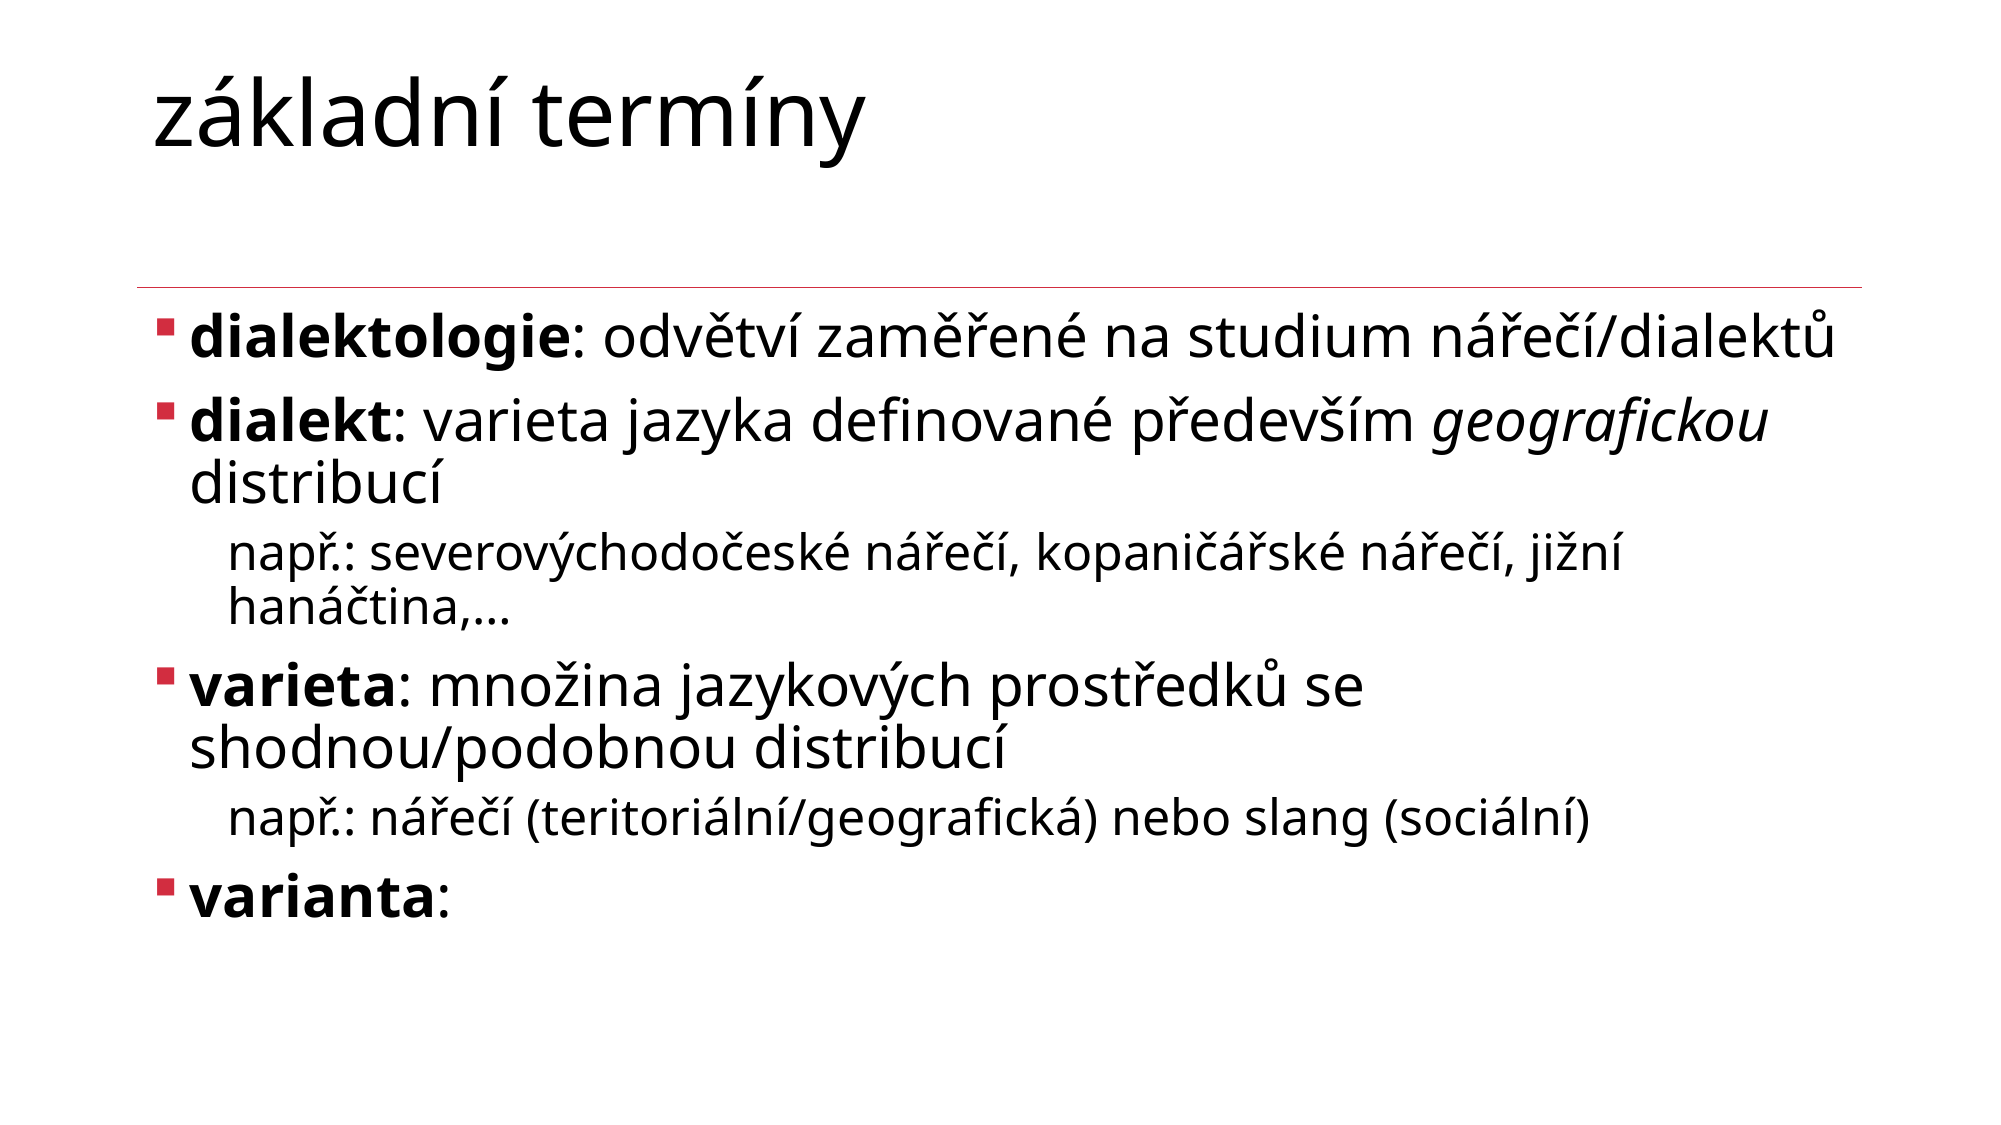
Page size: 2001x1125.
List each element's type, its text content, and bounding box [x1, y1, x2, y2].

list dialektologie: odvětví zaměřené na studium nářečí/dialektů dialekt: varieta jazyka definované především geografickou distribucí např.: severovýchodočeské nářečí, kopaničářské nářečí, jižní hanáčtina,… varieta: množina jazykových prostředků se shodnou/podobnou distribucí např.: nářečí (teritoriální/geografická) nebo slang (sociální) varianta: [137, 299, 1863, 1014]
title základní termíny [137, 59, 1863, 278]
